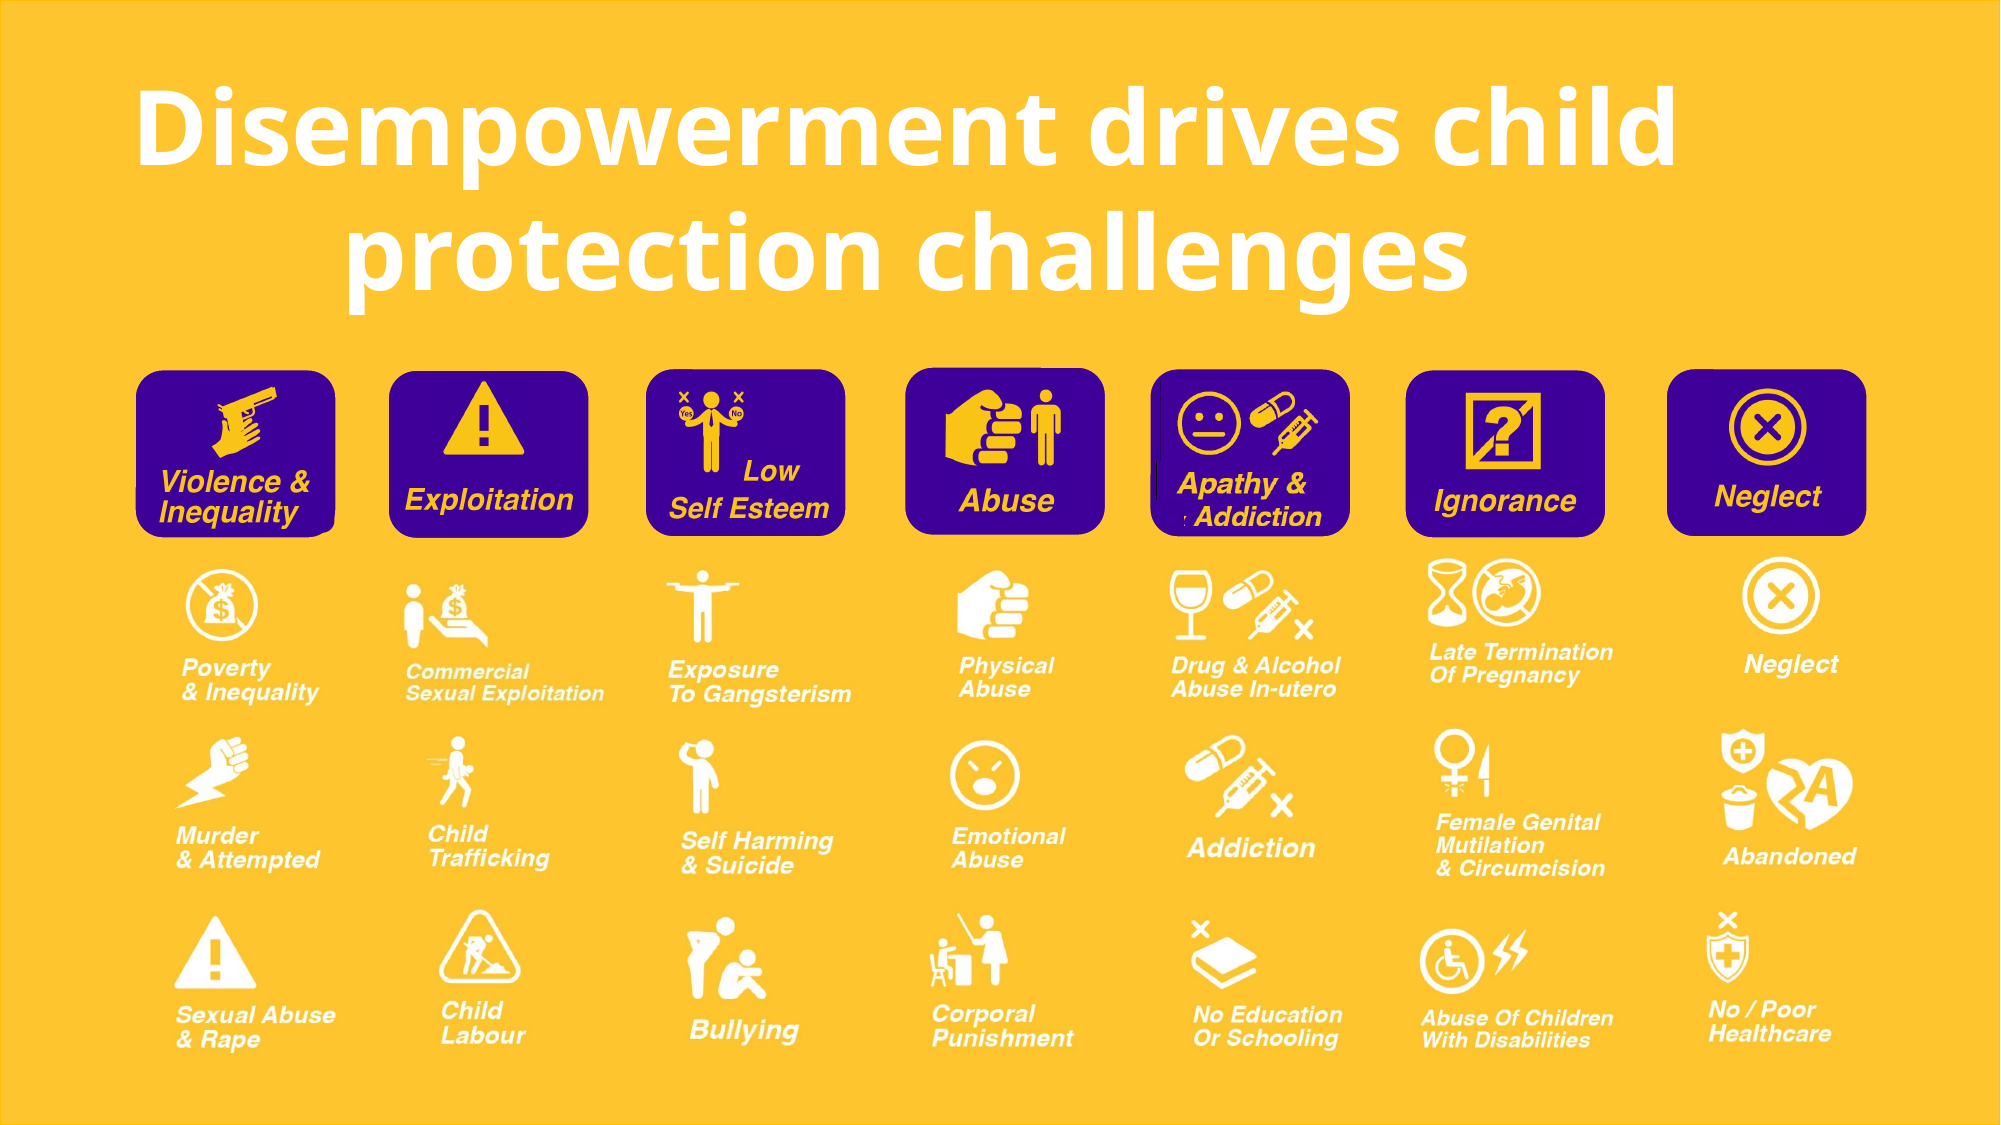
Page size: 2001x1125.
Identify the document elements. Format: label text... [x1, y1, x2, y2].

text_box [903, 365, 1107, 537]
picture [944, 734, 1071, 872]
text_box [643, 367, 848, 539]
picture [1415, 380, 1592, 520]
picture [434, 904, 539, 1049]
picture [666, 493, 835, 527]
text_box Disempowerment drives child protection challenges [81, 54, 1733, 319]
text_box [0, 0, 2000, 1125]
picture [177, 564, 322, 708]
picture [140, 373, 335, 533]
text_box [386, 368, 591, 540]
picture [1182, 914, 1346, 1057]
picture [1737, 549, 1844, 684]
text_box [144, 533, 327, 540]
picture [398, 476, 580, 515]
picture [677, 906, 808, 1051]
picture [1184, 501, 1339, 532]
picture [420, 730, 555, 877]
picture [1165, 561, 1346, 706]
picture [658, 563, 859, 710]
picture [1177, 722, 1332, 867]
picture [672, 736, 843, 885]
text_box [1148, 367, 1353, 539]
picture [1156, 381, 1328, 500]
picture [1424, 556, 1617, 698]
picture [1700, 906, 1836, 1048]
text_box [133, 368, 338, 529]
picture [927, 904, 1078, 1059]
picture [170, 911, 343, 1056]
picture [1414, 920, 1620, 1058]
picture [1427, 724, 1607, 889]
picture [948, 478, 1069, 519]
picture [952, 568, 1059, 703]
picture [943, 383, 1072, 472]
picture [397, 576, 605, 714]
picture [666, 381, 807, 489]
text_box [1664, 367, 1869, 539]
picture [1716, 724, 1866, 872]
text_box [1403, 368, 1608, 540]
picture [1709, 378, 1825, 516]
picture [170, 731, 321, 879]
picture [437, 379, 536, 462]
